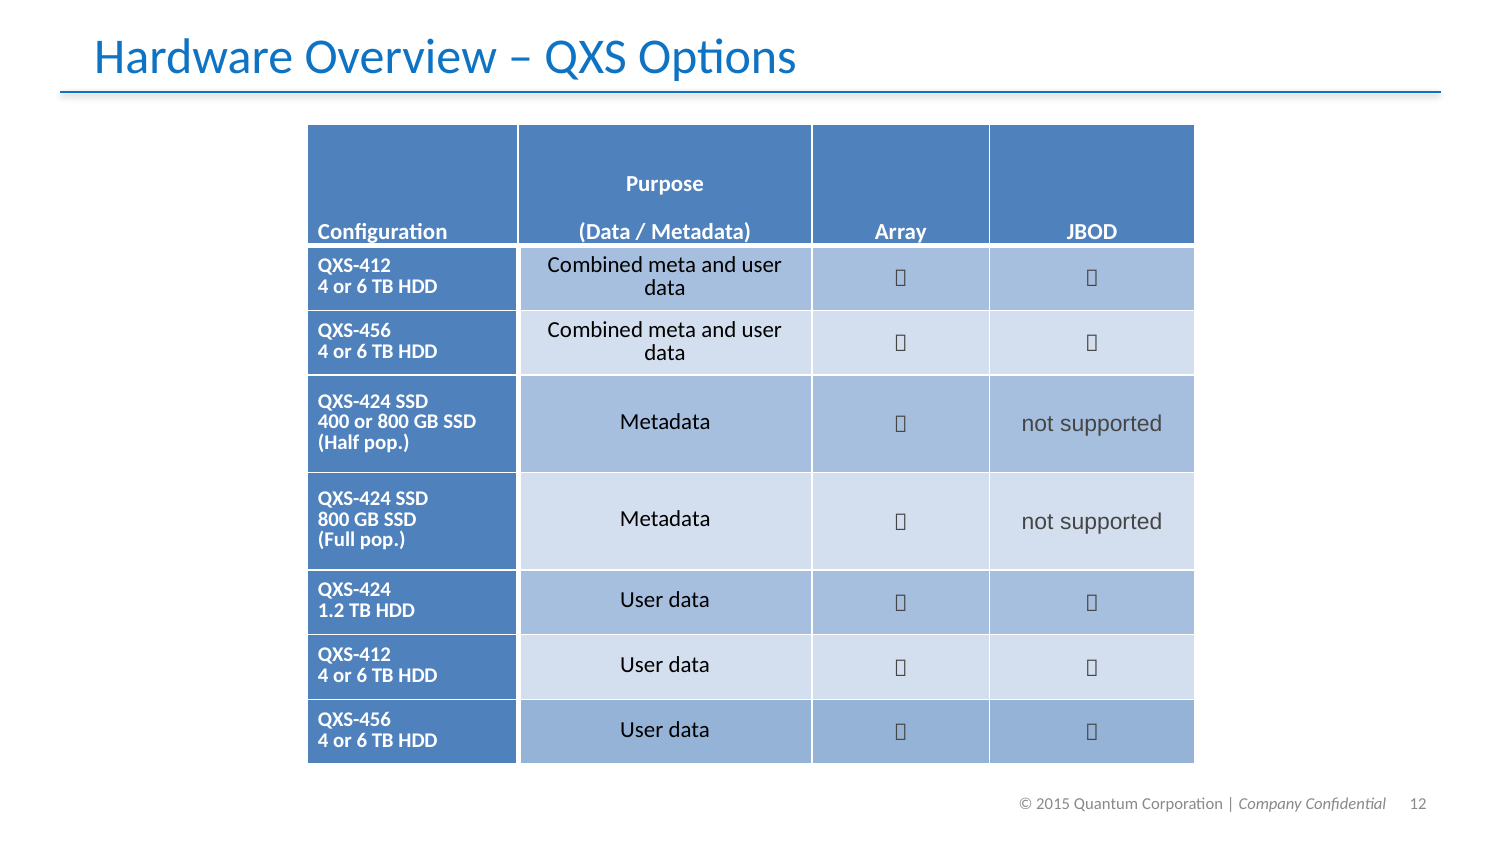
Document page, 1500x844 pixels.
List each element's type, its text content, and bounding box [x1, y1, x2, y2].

table_cell Combined meta and user data [521, 311, 811, 374]
table_cell  [813, 248, 989, 310]
text_box Hardware Overview – QXS Options [79, 16, 813, 89]
table_header Configuration [308, 125, 517, 243]
table_cell  [990, 635, 1194, 699]
table_header JBOD [990, 125, 1194, 243]
table_header Array [813, 125, 989, 243]
table_cell QXS-424 SSD 800 GB SSD (Full pop.) [308, 473, 516, 569]
table_cell  [990, 700, 1194, 763]
table_cell User data [521, 571, 811, 634]
table_cell  [990, 311, 1194, 374]
table_cell not supported [990, 376, 1194, 472]
table_cell  [813, 473, 989, 569]
table_cell QXS-456 4 or 6 TB HDD [308, 700, 516, 763]
table_cell User data [521, 700, 811, 763]
table_cell QXS-412 4 or 6 TB HDD [308, 635, 516, 699]
table_cell  [813, 571, 989, 634]
table_cell QXS-424 1.2 TB HDD [308, 571, 516, 634]
table_cell not supported [990, 473, 1194, 569]
table_cell  [813, 376, 989, 472]
table_cell  [813, 700, 989, 763]
table_cell  [813, 635, 989, 699]
table_cell  [990, 248, 1194, 310]
table_cell  [813, 311, 989, 374]
table_cell User data [521, 635, 811, 699]
table_cell  [990, 571, 1194, 634]
table_cell QXS-424 SSD 400 or 800 GB SSD (Half pop.) [308, 376, 516, 472]
table_header Purpose (Data / Metadata) [519, 125, 811, 243]
table_cell QXS-412 4 or 6 TB HDD [308, 248, 516, 310]
table_cell Metadata [521, 473, 811, 569]
table_cell Combined meta and user data [521, 248, 811, 310]
table_cell QXS-456 4 or 6 TB HDD [308, 311, 516, 374]
table_cell Metadata [521, 376, 811, 472]
